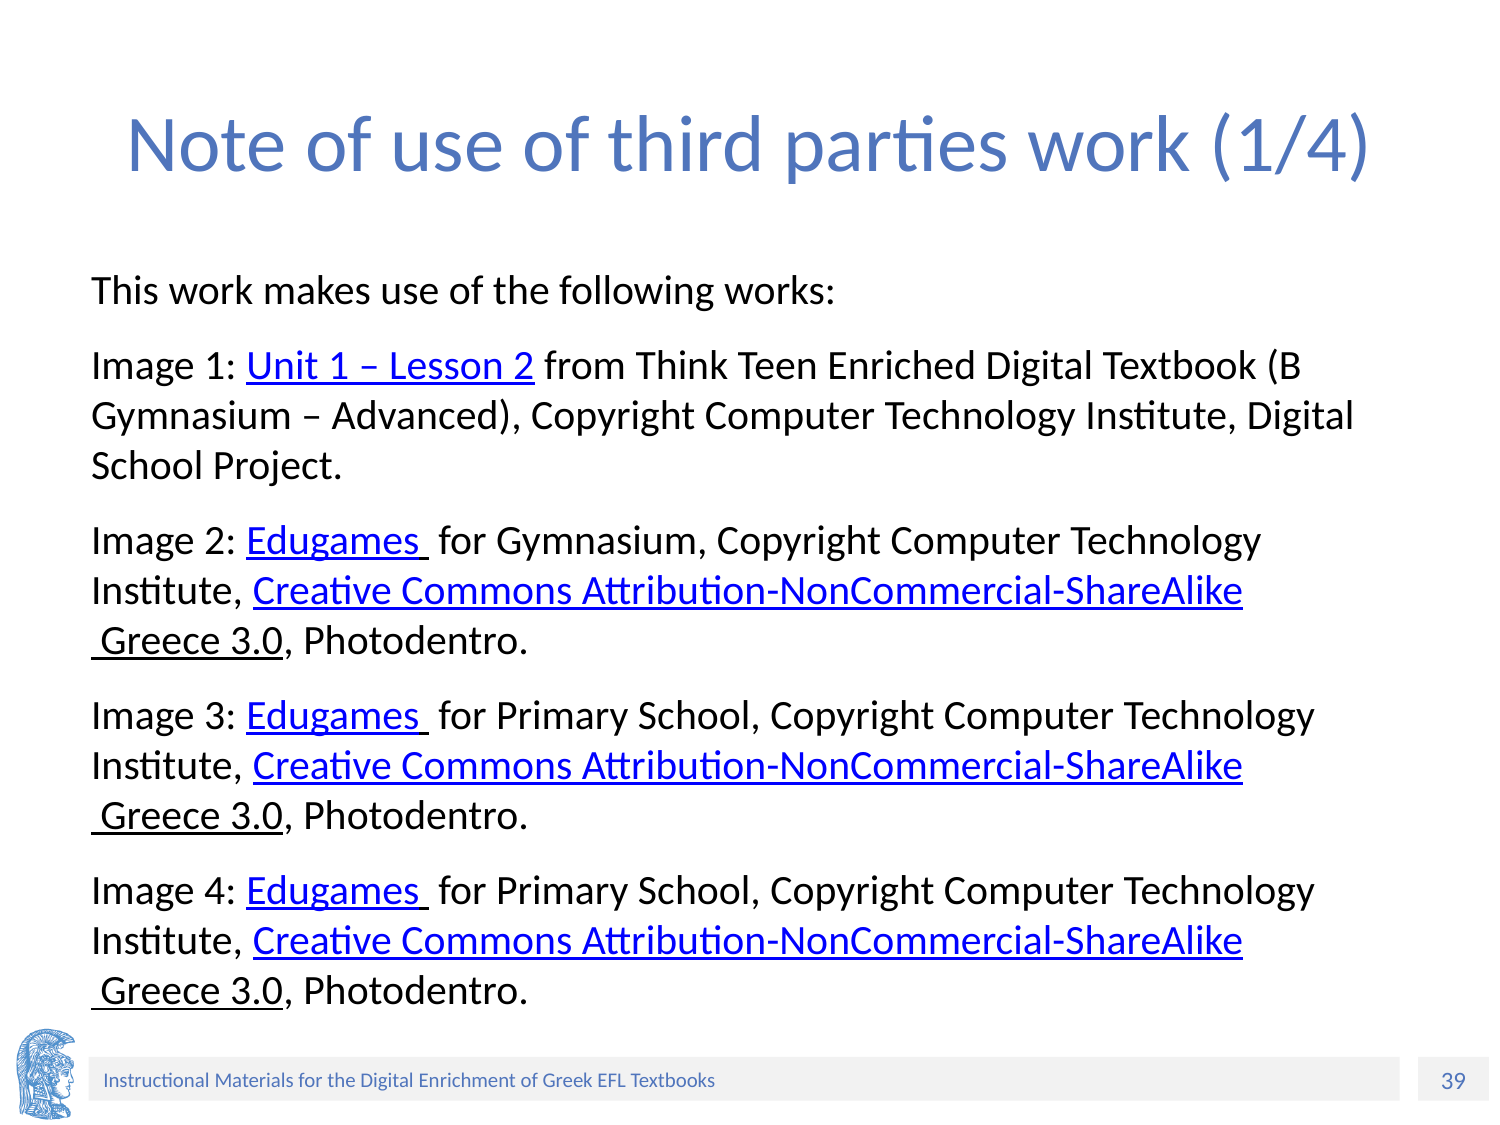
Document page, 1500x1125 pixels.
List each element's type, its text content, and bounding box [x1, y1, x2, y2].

title Note of use of third parties work (1/4) [75, 45, 1425, 233]
list This work makes use of the following works: Image 1: Unit 1 – Lesson 2 from Think Teen Enriched Digital Textbook (B Gymnasium – Advanced), Copyright Computer Technology Institute, Digital School Project. Image 2: Edugames for Gymnasium, Copyright Computer Technology Institute, Creative Commons Attribution-NonCommercial-ShareAlike Greece 3.0, Photodentro. Image 3: Edugames for Primary School, Copyright Computer Technology Institute, Creative Commons Attribution-NonCommercial-ShareAlike Greece 3.0, Photodentro. Image 4: Edugames for Primary School, Copyright Computer Technology Institute, Creative Commons Attribution-NonCommercial-ShareAlike Greece 3.0, Photodentro. [76, 255, 1427, 998]
picture [9, 1025, 81, 1120]
